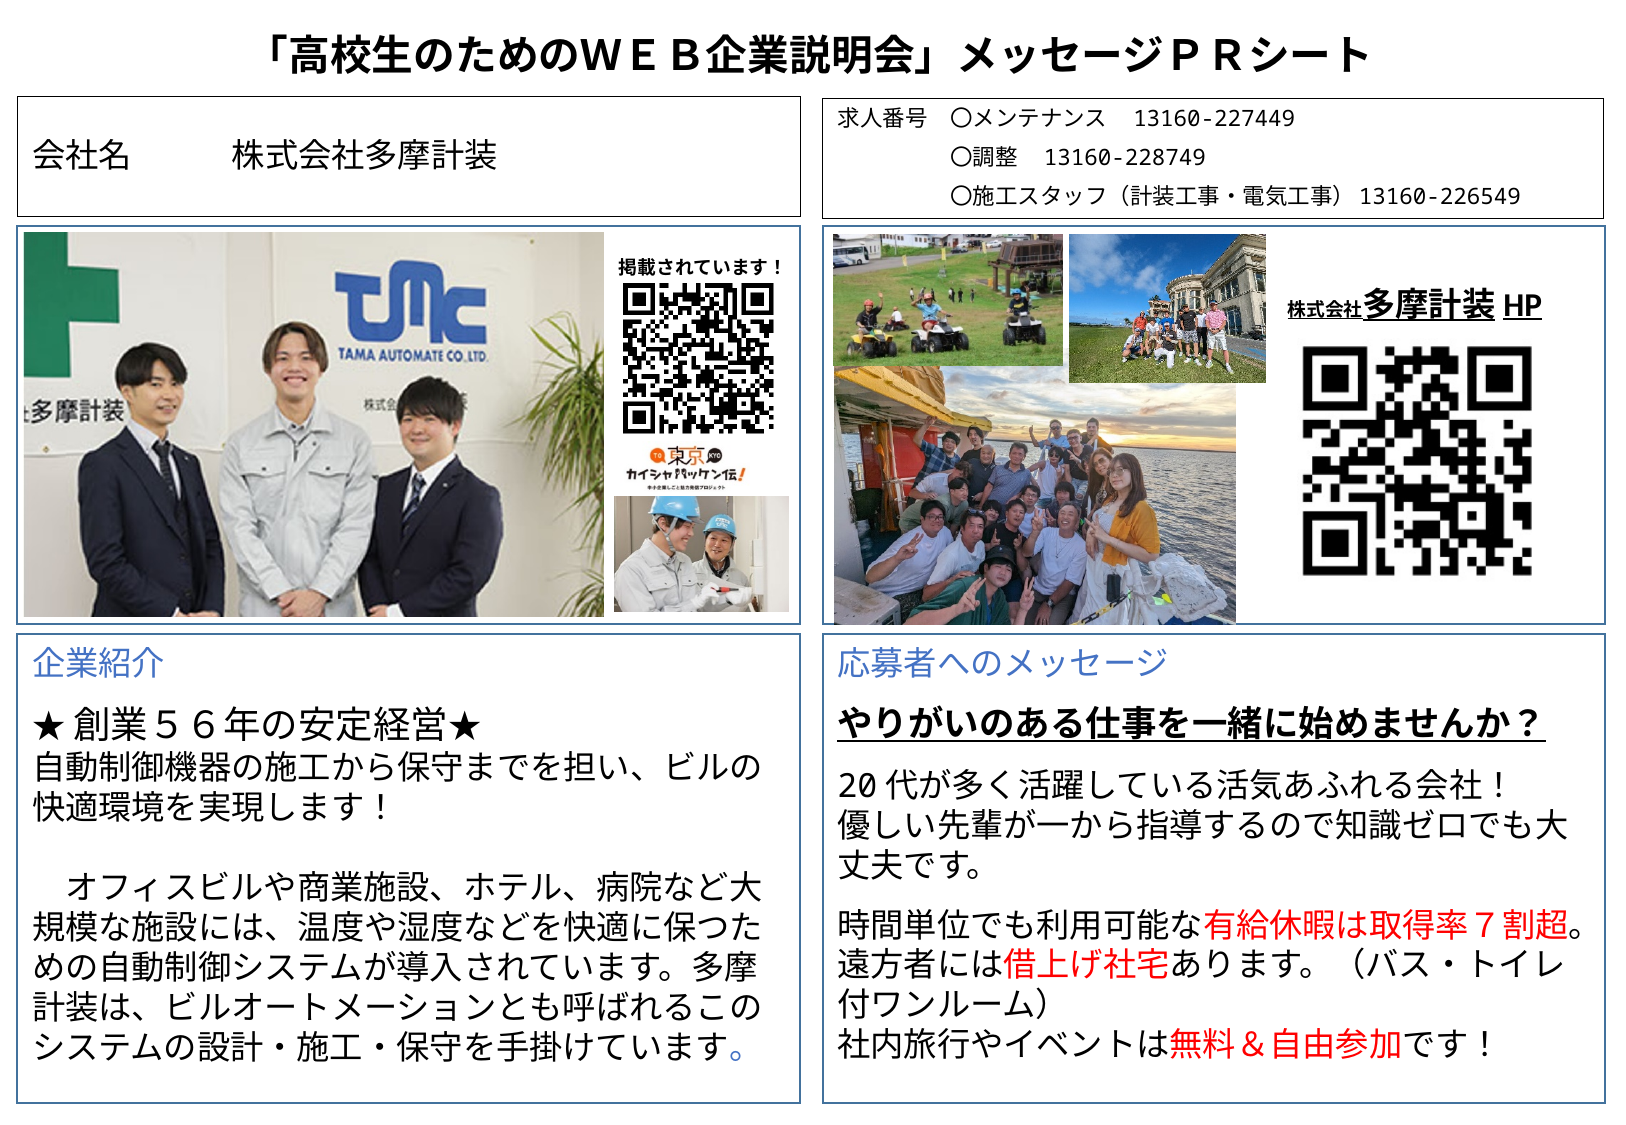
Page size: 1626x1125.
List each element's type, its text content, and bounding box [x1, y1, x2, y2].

text_box [822, 225, 1606, 625]
text_box 「高校生のためのＷＥＢ企業説明会」メッセージＰＲシート [51, 21, 1569, 87]
text_box 株式会社多摩計装HP [1272, 275, 1573, 330]
text_box 求人番号 〇メンテナンス 13160-227449 〇調整 13160-228749 〇施工スタッフ（計装工事・電気工事）13160-226549 [822, 98, 1604, 219]
subtitle 会社名 株式会社多摩計装 [17, 96, 801, 217]
picture [833, 234, 1266, 625]
text_box [16, 225, 801, 625]
text_box 掲載されています！ [604, 248, 814, 286]
picture [607, 267, 789, 494]
text_box 応募者へのメッセージ やりがいのある仕事を一緒に始めませんか？ 20代が多く活躍している活気あふれる会社！ 優しい先輩が一から指導するので知識ゼロでも大丈夫です。 時間単位でも利用可能な有給休暇は取得率７割超。遠方者には借上げ社宅あります。（バス・トイレ付ワンルーム） 社内旅行やイベントは無料＆自由参加です！ [822, 633, 1606, 1104]
text_box 企業紹介 ★創業５６年の安定経営★ 自動制御機器の施工から保守までを担い、ビルの快適環境を実現します！ オフィスビルや商業施設、ホテル、病院など大規模な施設には、温度や湿度などを快適に保つための自動制御システムが導入されています。多摩計装は、ビルオートメーションとも呼ばれるこのシステムの設計・施工・保守を手掛けています。 [16, 633, 801, 1104]
picture [1297, 338, 1540, 584]
picture [23, 232, 604, 617]
picture [614, 496, 789, 612]
